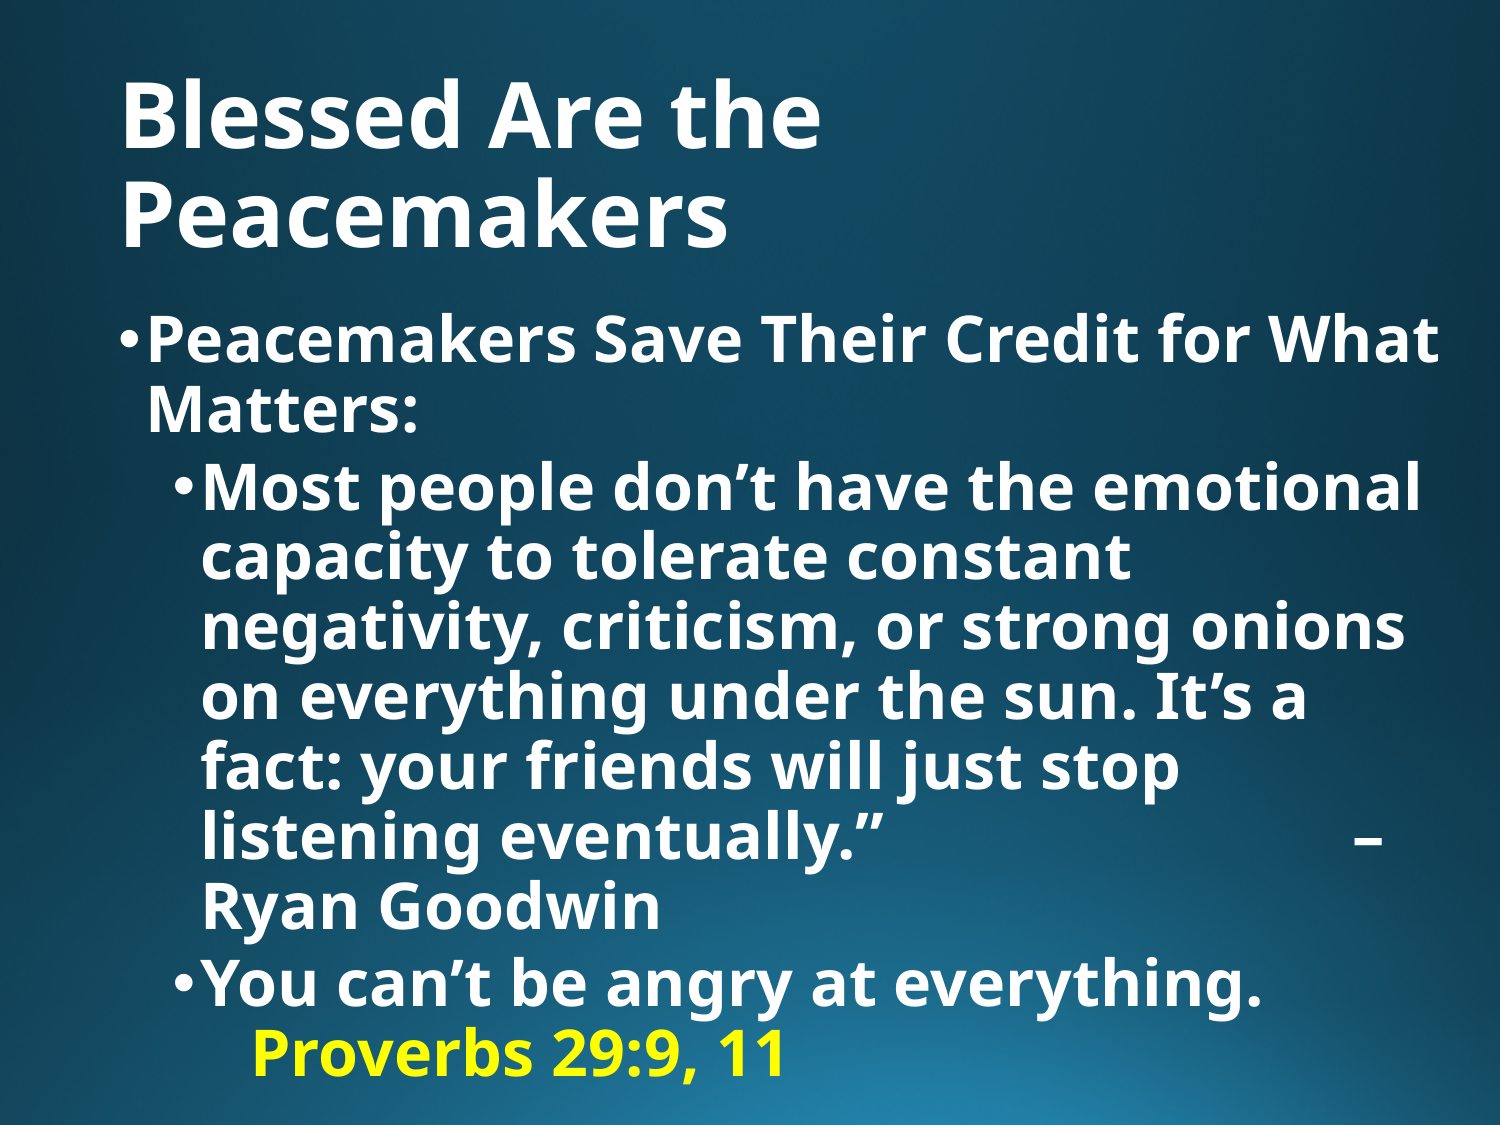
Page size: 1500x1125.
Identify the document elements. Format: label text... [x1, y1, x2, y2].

picture [0, 0, 1500, 1125]
list Peacemakers Save Their Credit for What Matters: Most people don’t have the emotional capacity to tolerate constant negativity, criticism, or strong onions on everything under the sun. It’s a fact: your friends will just stop listening eventually.” – Ryan Goodwin You can’t be angry at everything. Proverbs 29:9, 11 [103, 299, 1485, 1103]
title Blessed Are the Peacemakers [103, 59, 1397, 278]
